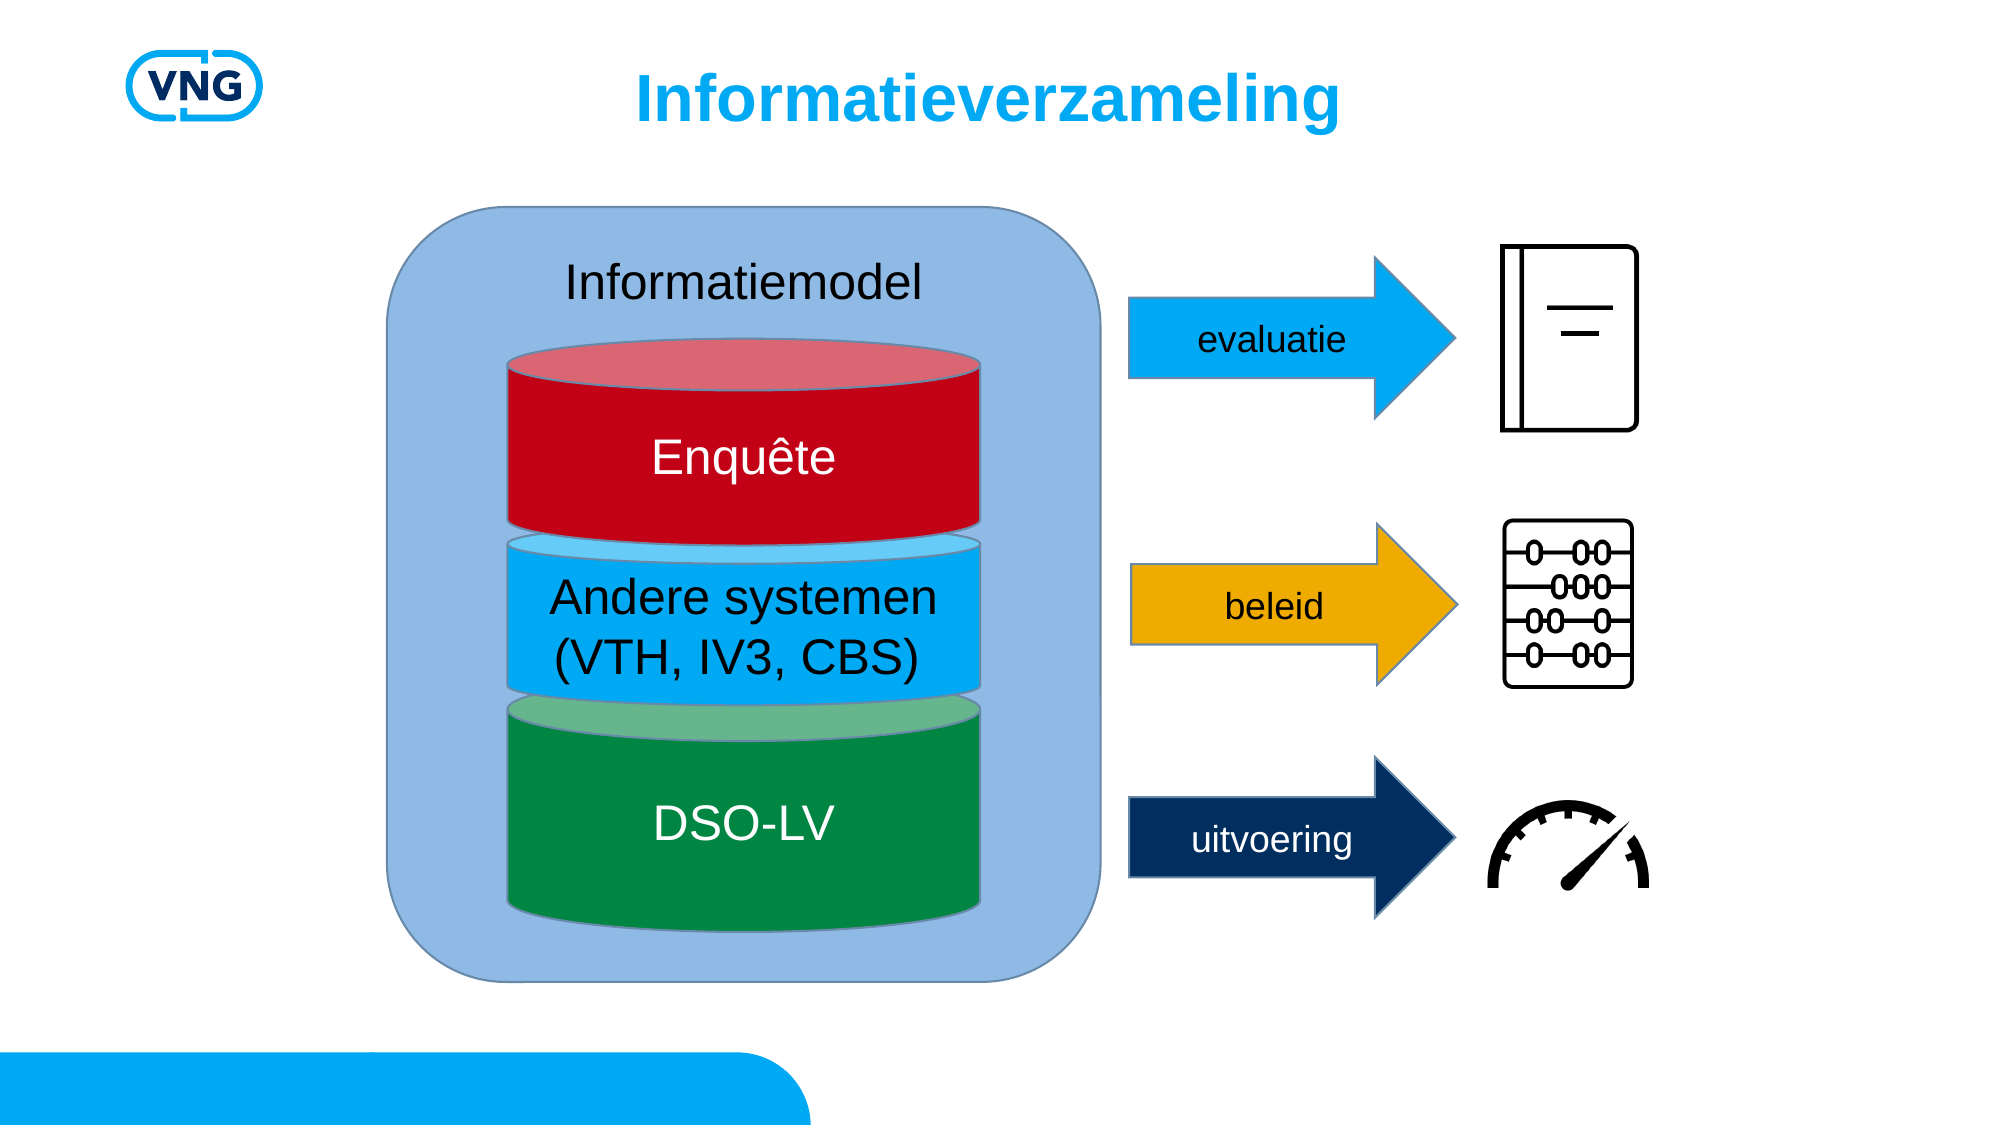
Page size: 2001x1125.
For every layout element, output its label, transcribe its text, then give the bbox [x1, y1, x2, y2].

text_box Informatiemodel [385, 205, 1102, 984]
text_box Enquête [506, 337, 982, 547]
title Informatieverzameling [620, 56, 1450, 175]
text_box Andere systemen (VTH, IV3, CBS) [506, 533, 982, 707]
picture [1466, 501, 1670, 706]
text_box beleid [1130, 521, 1459, 688]
picture [79, 0, 433, 202]
text_box uitvoering [1128, 754, 1457, 921]
text_box evaluatie [1128, 255, 1455, 421]
text_box DSO-LV [506, 695, 982, 933]
picture [1480, 756, 1656, 932]
picture [1455, 225, 1681, 451]
